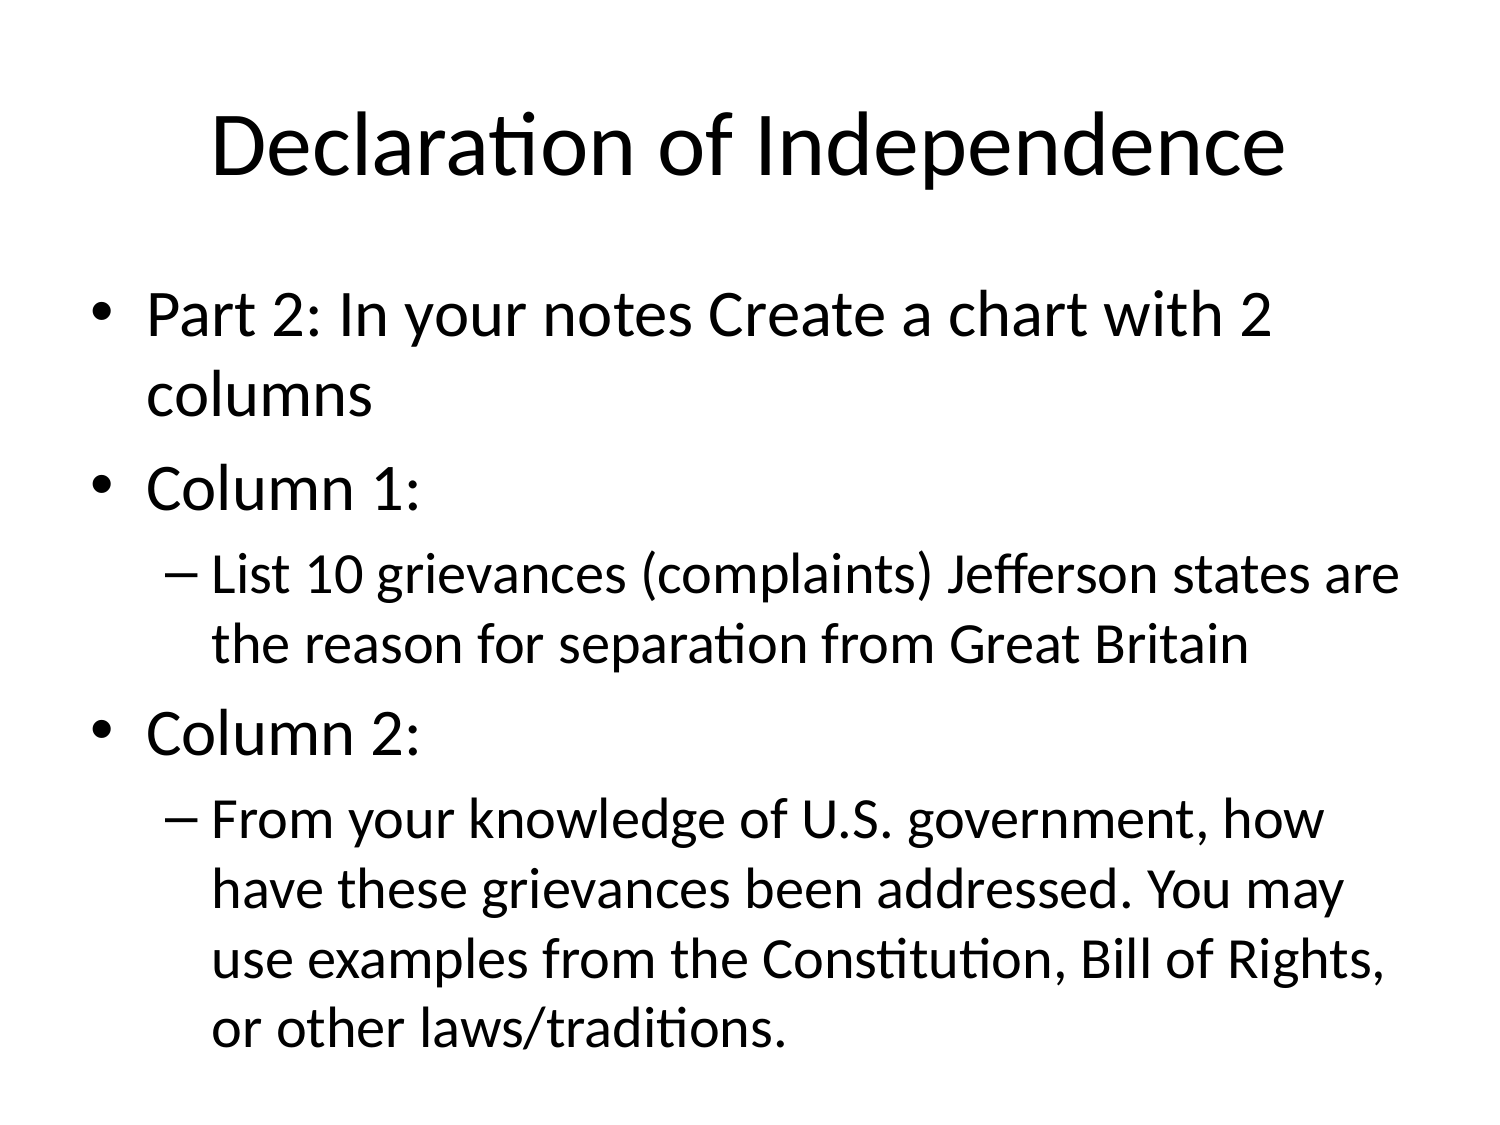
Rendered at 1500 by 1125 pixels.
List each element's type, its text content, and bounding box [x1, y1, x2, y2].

title Declaration of Independence [75, 45, 1425, 233]
list Part 2: In your notes Create a chart with 2 columns Column 1: List 10 grievances (complaints) Jefferson states are the reason for separation from Great Britain Column 2: From your knowledge of U.S. government, how have these grievances been addressed. You may use examples from the Constitution, Bill of Rights, or other laws/traditions. [75, 262, 1425, 1088]
